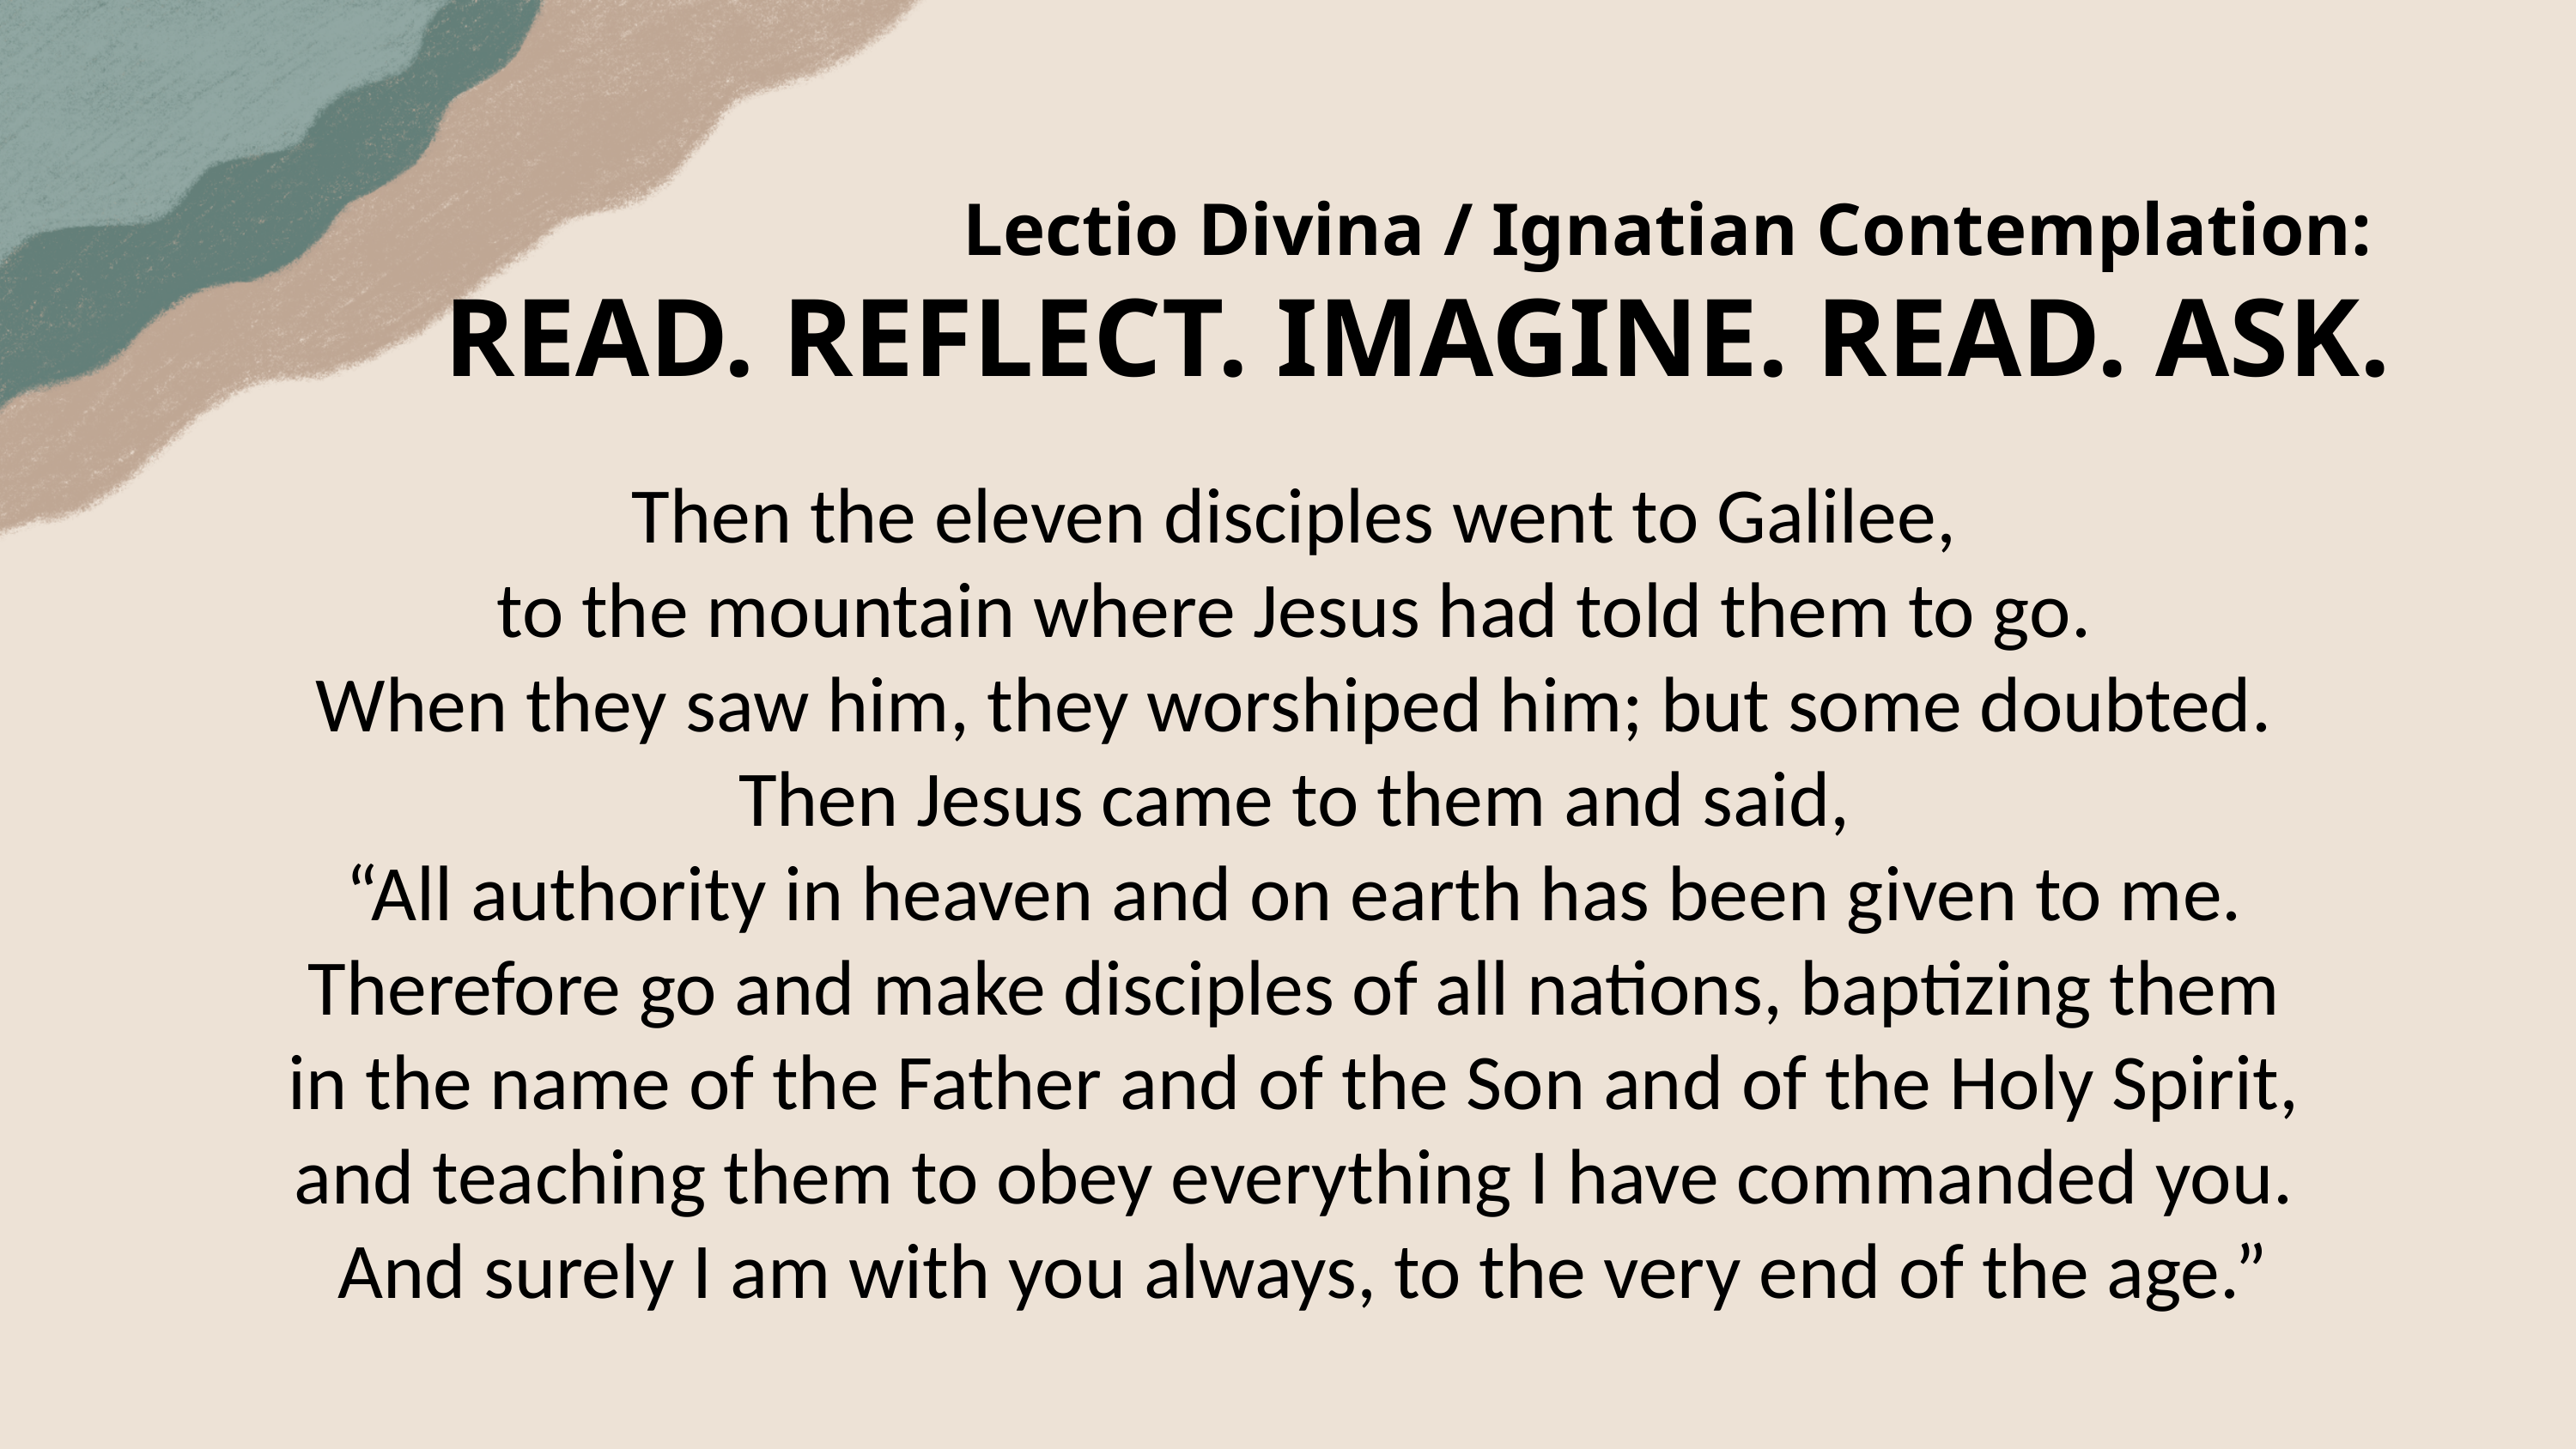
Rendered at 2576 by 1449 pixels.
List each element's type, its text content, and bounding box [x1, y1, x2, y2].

text_box Lectio Divina / Ignatian Contemplation: READ. REFLECT. IMAGINE. READ. ASK. [204, 177, 2404, 404]
text_box [0, 0, 941, 555]
text_box Then the eleven disciples went to Galilee, to the mountain where Jesus had told them to go. When they saw him, they worshiped him; but some doubted. Then Jesus came to them and said, “All authority in heaven and on earth has been given to me. Therefore go and make disciples of all nations, baptizing them in the name of the Father and of the Son and of the Holy Spirit, and teaching them to obey everything I have commanded you. And surely I am with you always, to the very end of the age.” [177, 458, 2432, 1321]
